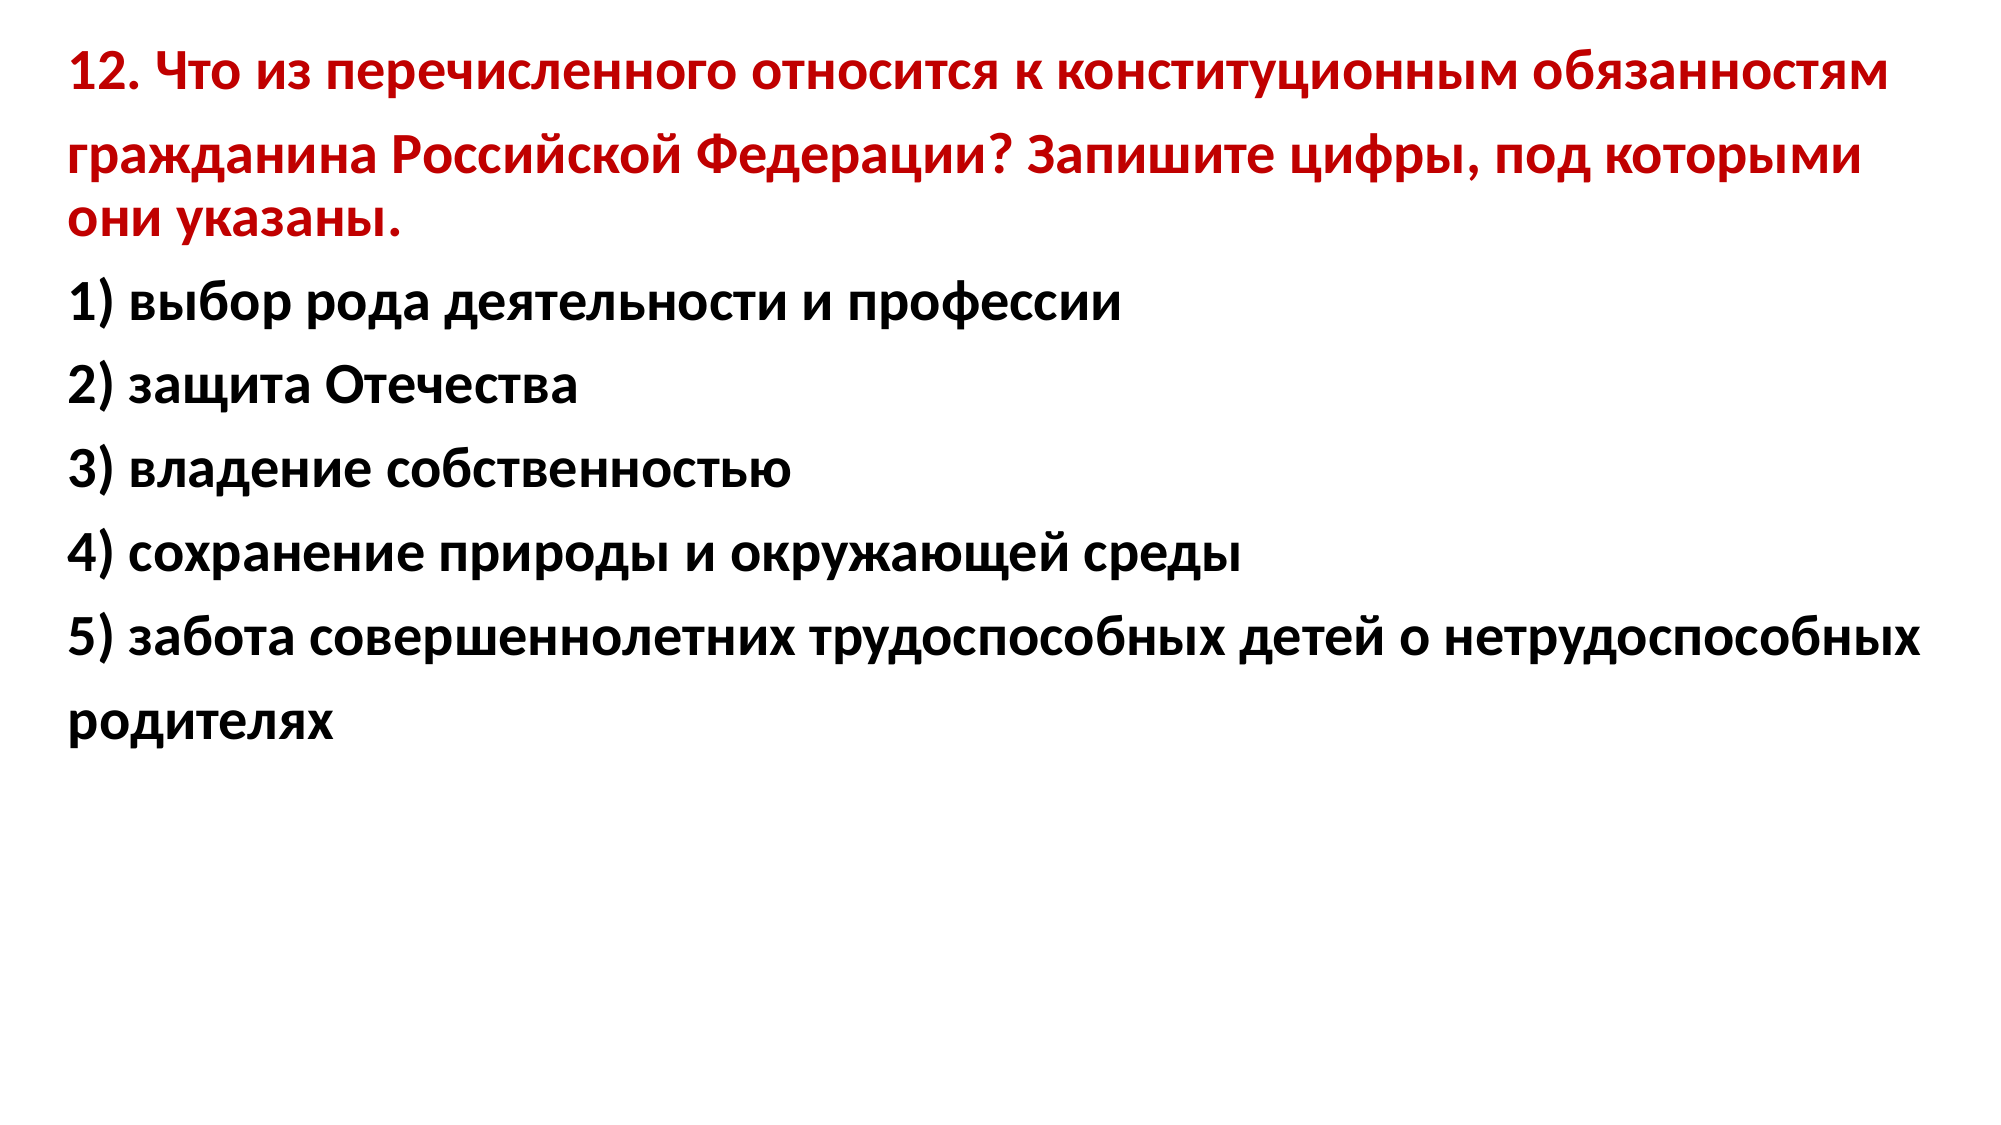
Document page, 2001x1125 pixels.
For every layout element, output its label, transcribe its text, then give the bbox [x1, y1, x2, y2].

list 12. Что из перечисленного относится к конституционным обязанностям гражданина Российской Федерации? Запишите цифры, под которыми они указаны. 1) выбор рода деятельности и профессии 2) защита Отечества 3) владение собственностью 4) сохранение природы и окружающей среды 5) забота совершеннолетних трудоспособных детей о нетрудоспособных родителях [52, 31, 1957, 1080]
